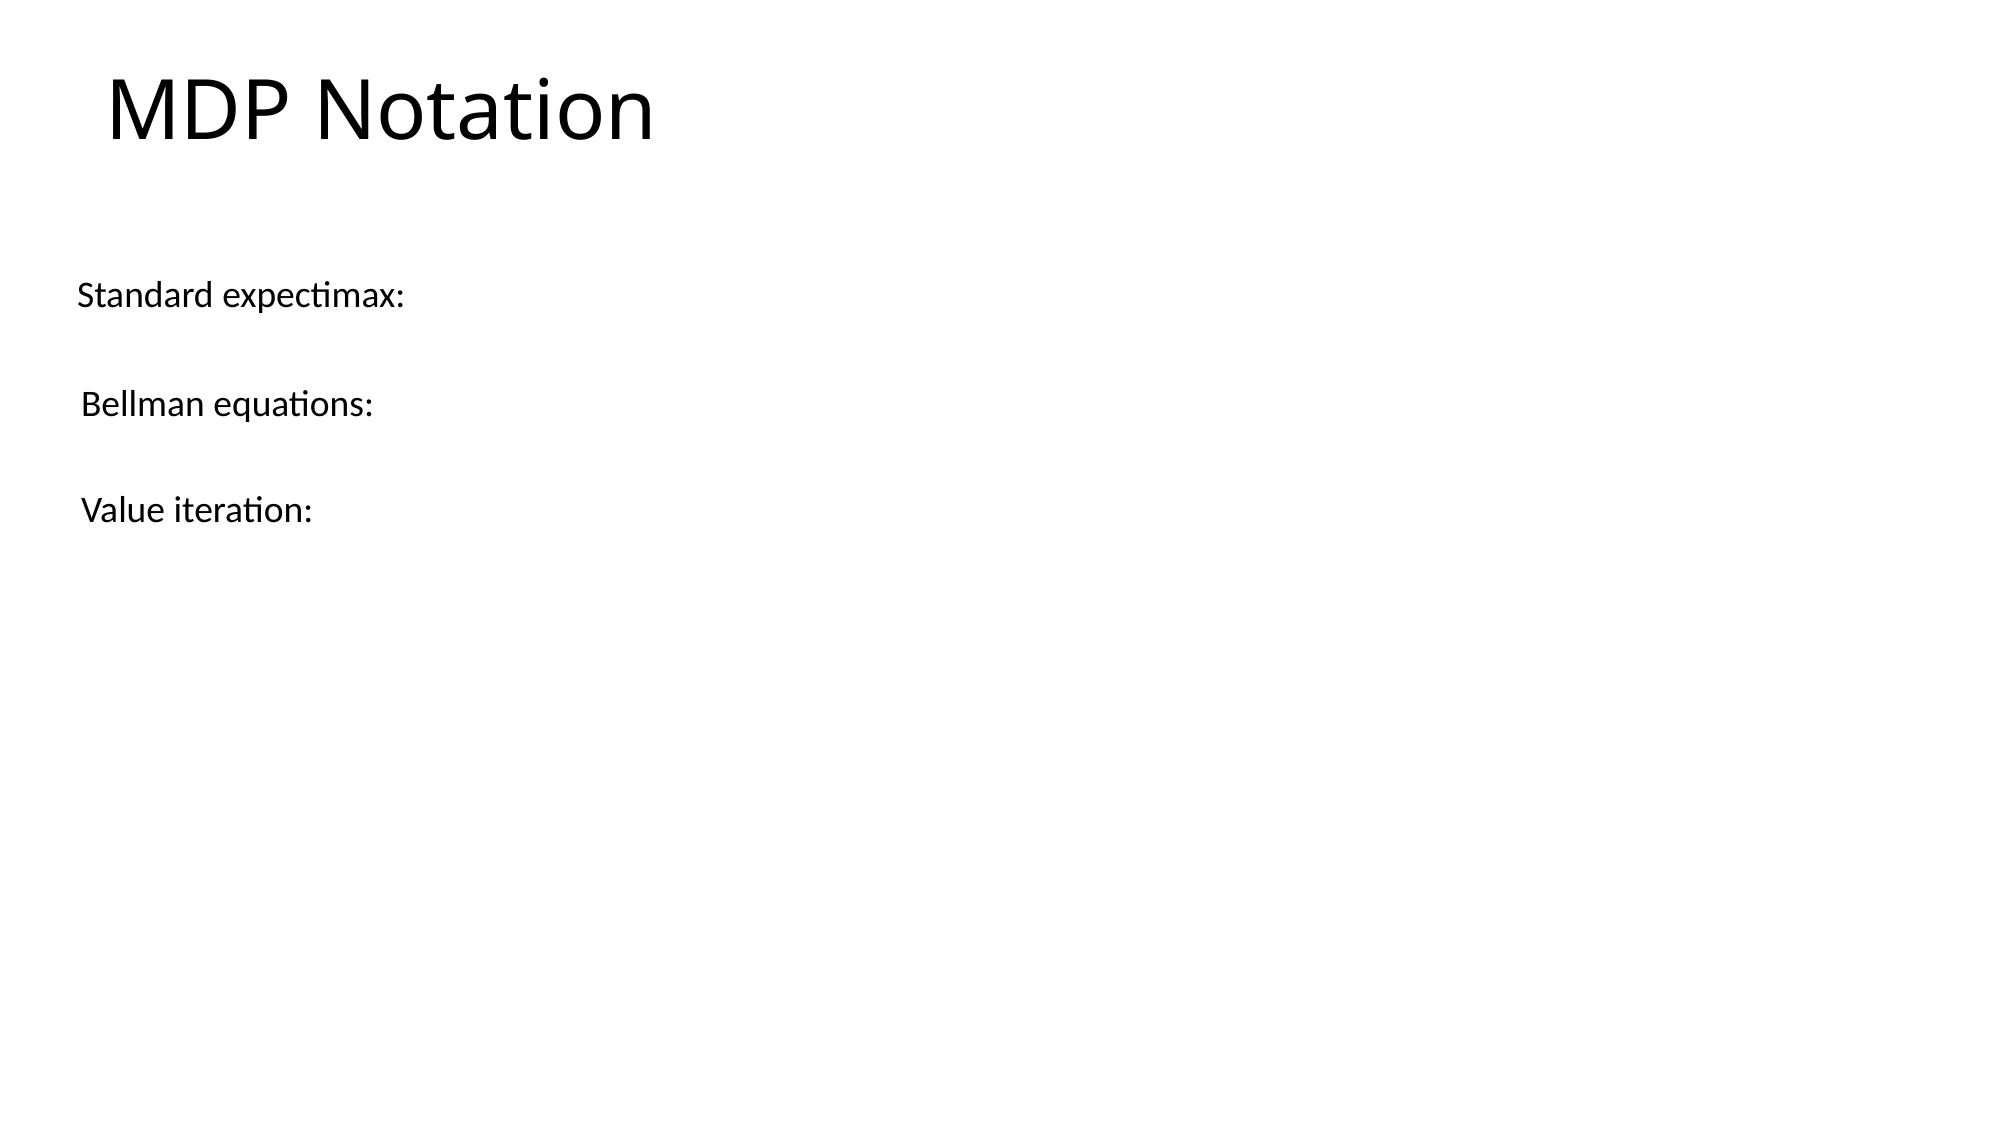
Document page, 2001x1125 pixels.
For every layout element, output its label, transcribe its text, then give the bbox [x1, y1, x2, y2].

text_box Value iteration: [66, 477, 454, 538]
title MDP Notation [90, 60, 1816, 164]
text_box Bellman equations: [66, 371, 454, 432]
text_box Standard expectimax: [62, 262, 450, 323]
